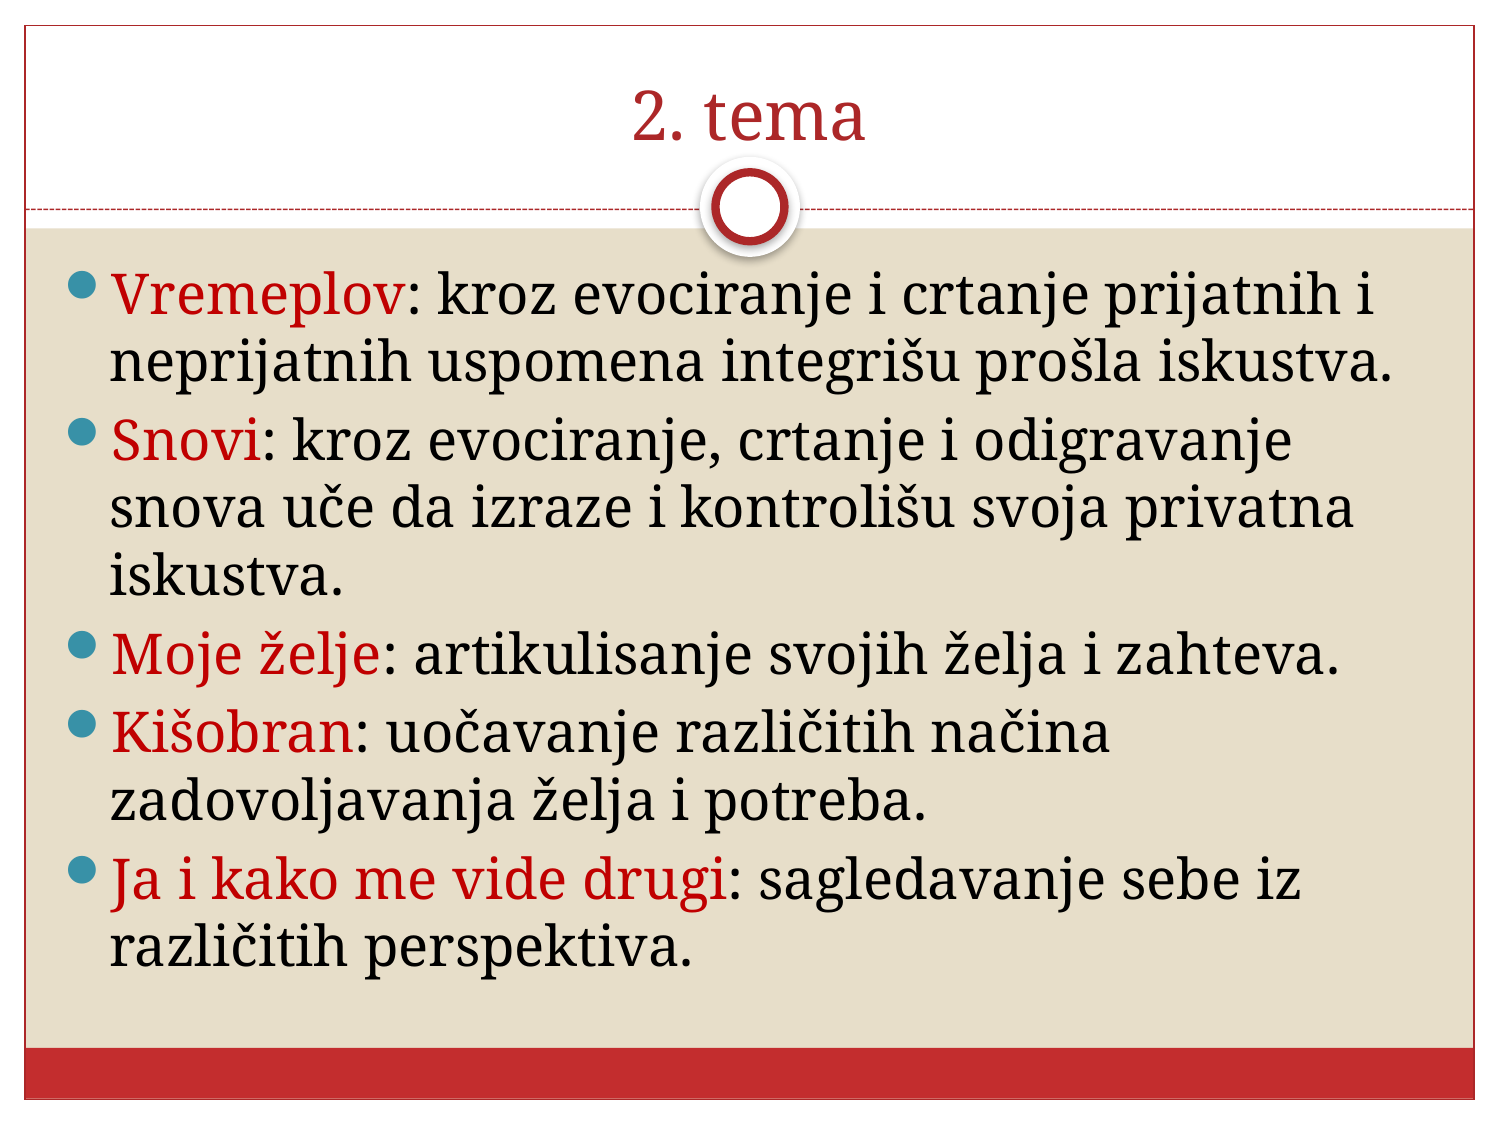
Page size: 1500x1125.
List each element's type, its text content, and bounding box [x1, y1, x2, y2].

list Vremeplov: kroz evociranje i crtanje prijatnih i neprijatnih uspomena integrišu prošla iskustva. Snovi: kroz evociranje, crtanje i odigravanje snova uče da izraze i kontrolišu svoja privatna iskustva. Moje želje: artikulisanje svojih želja i zahteva. Kišobran: uočavanje različitih načina zadovoljavanja želja i potreba. Ja i kako me vide drugi: sagledavanje sebe iz različitih perspektiva. [49, 250, 1445, 1001]
title 2. tema [49, 37, 1450, 162]
